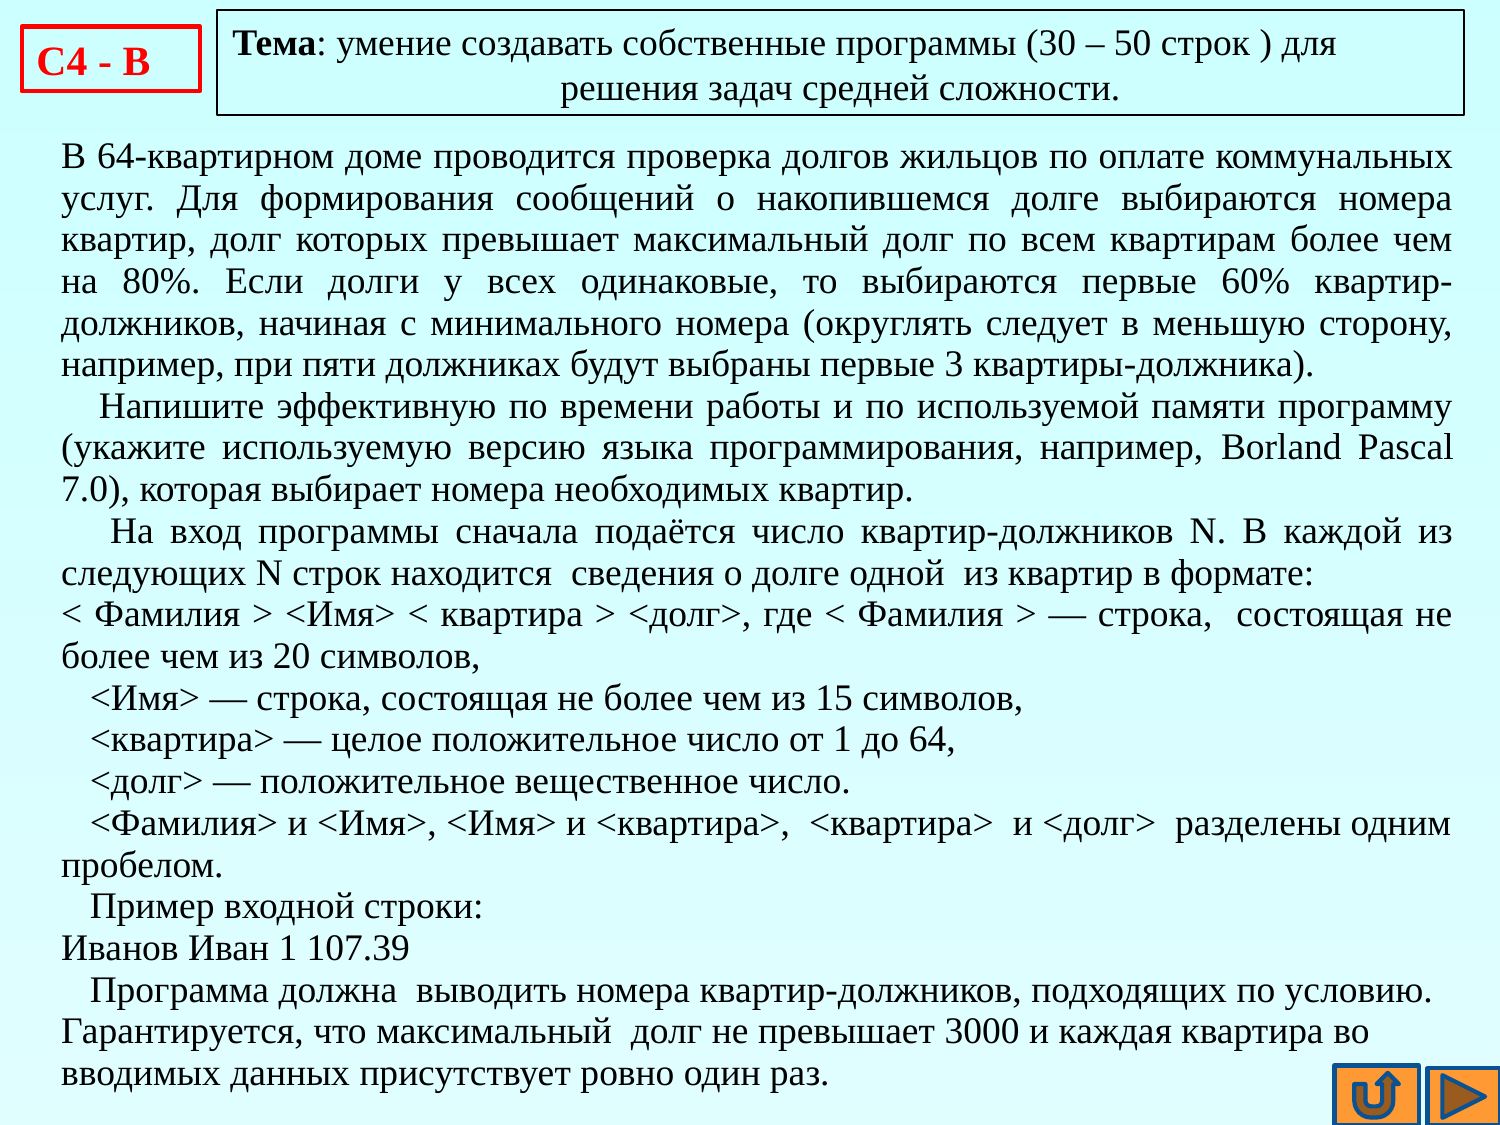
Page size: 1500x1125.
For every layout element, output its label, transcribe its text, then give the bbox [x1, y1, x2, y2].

text_box Тема: умение создавать собственные программы (30 – 50 строк ) для решения задач средней сложности. [217, 10, 1465, 116]
text_box [1425, 1066, 1500, 1125]
text_box С4 - В [21, 26, 200, 92]
text_box [1332, 1063, 1421, 1125]
text_box В 64-квартирном доме проводится проверка долгов жильцов по оплате коммунальных услуг. Для формирования сообщений о накопившемся долге выбираются номера квартир, долг которых превышает максимальный долг по всем квартирам более чем на 80%. Если долги у всех одинаковые, то выбираются первые 60% квартир-должников, начиная с минимального номера (округлять следует в меньшую сторону, например, при пяти должниках будут выбраны первые 3 квартиры-должника). Напишите эффективную по времени работы и по используемой памяти программу (укажите используемую версию языка программирования, например, Borland Pascal 7.0), которая выбирает номера необходимых квартир. На вход программы сначала подаётся число квартир-должников N. В каждой из следующих N строк находится сведения о долге одной из квартир в формате: < Фамилия > <Имя> < квартира > <долг>, где < Фамилия > — строка, состоящая не более чем из 20 символов, <Имя> — строка, состоящая не более чем из 15 символов, <квартира> — целое положительное число от 1 до 64, <долг> — положительное вещественное число. <Фамилия> и <Имя>, <Имя> и <квартира>, <квартира> и <долг> разделены одним пробелом. Пример входной строки: Иванов Иван 1 107.39 Программа должна выводить номера квартир-должников, подходящих по условию. Гарантируется, что максимальный долг не превышает 3000 и каждая квартира во вводимых данных присутствует ровно один раз. [46, 126, 1469, 1101]
